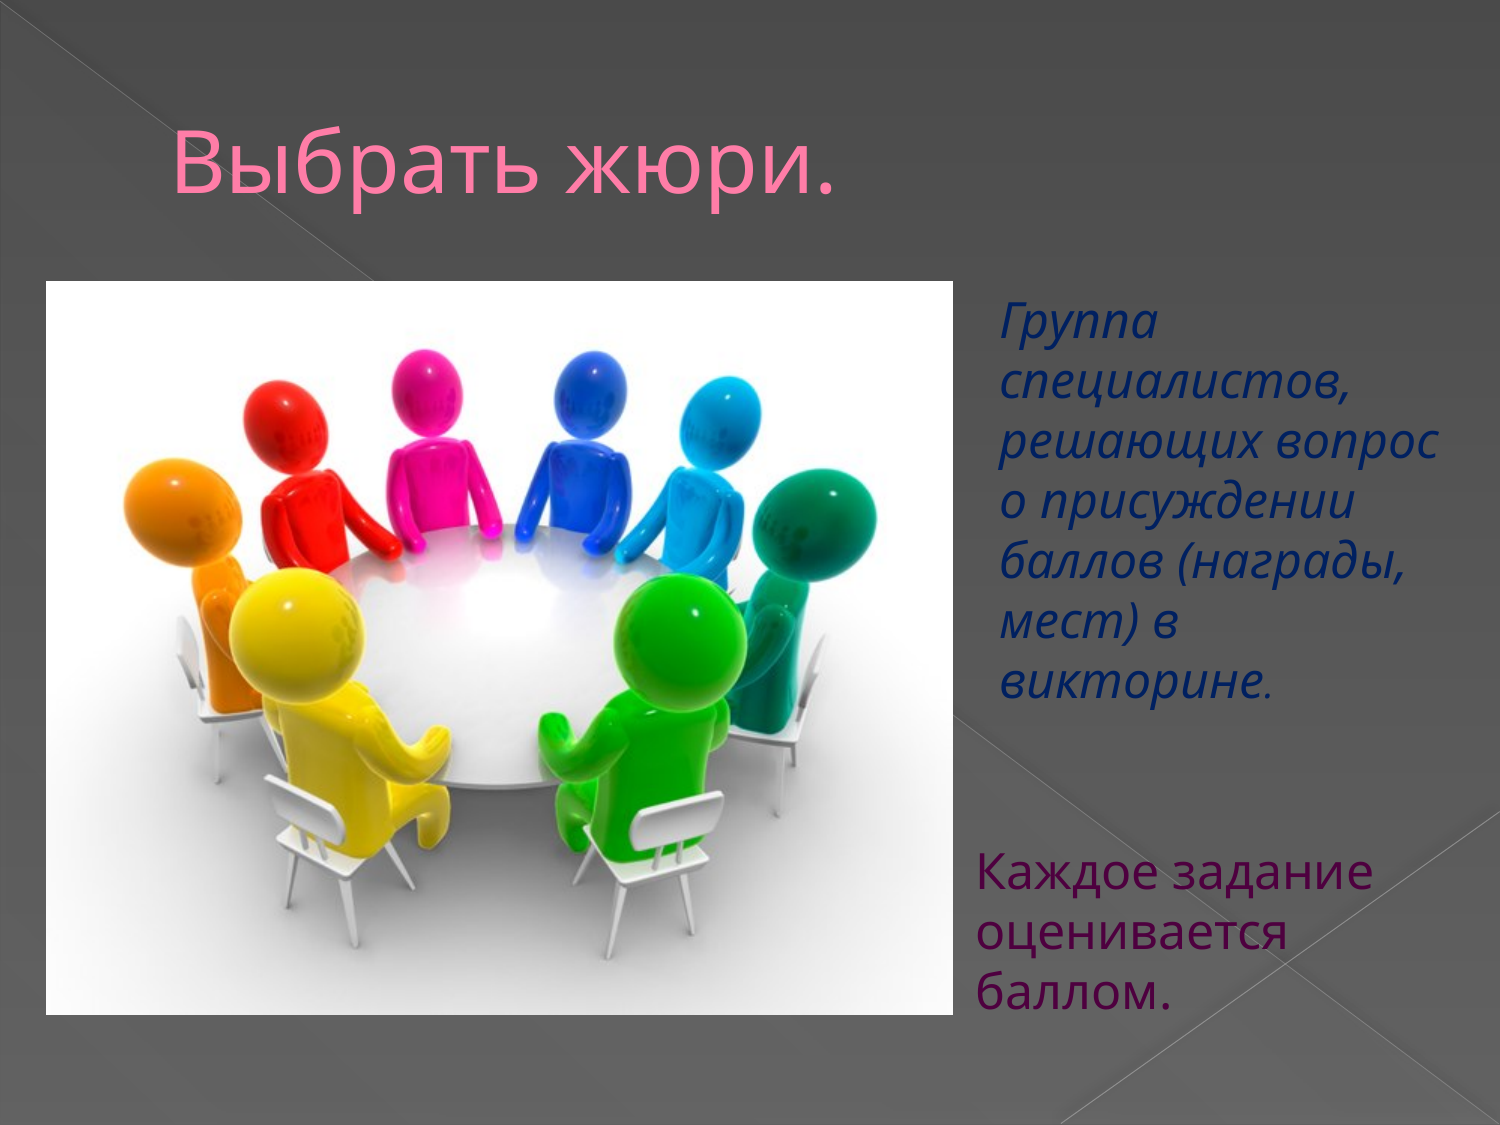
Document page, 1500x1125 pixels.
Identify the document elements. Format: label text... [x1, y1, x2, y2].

title Выбрать жюри. [75, 43, 1425, 274]
text_box Группа специалистов, решающих вопрос о присуждении баллов (награды, мест) в викторине. [984, 281, 1477, 716]
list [46, 280, 954, 1015]
text_box Каждое задание оценивается баллом. [960, 831, 1500, 1027]
